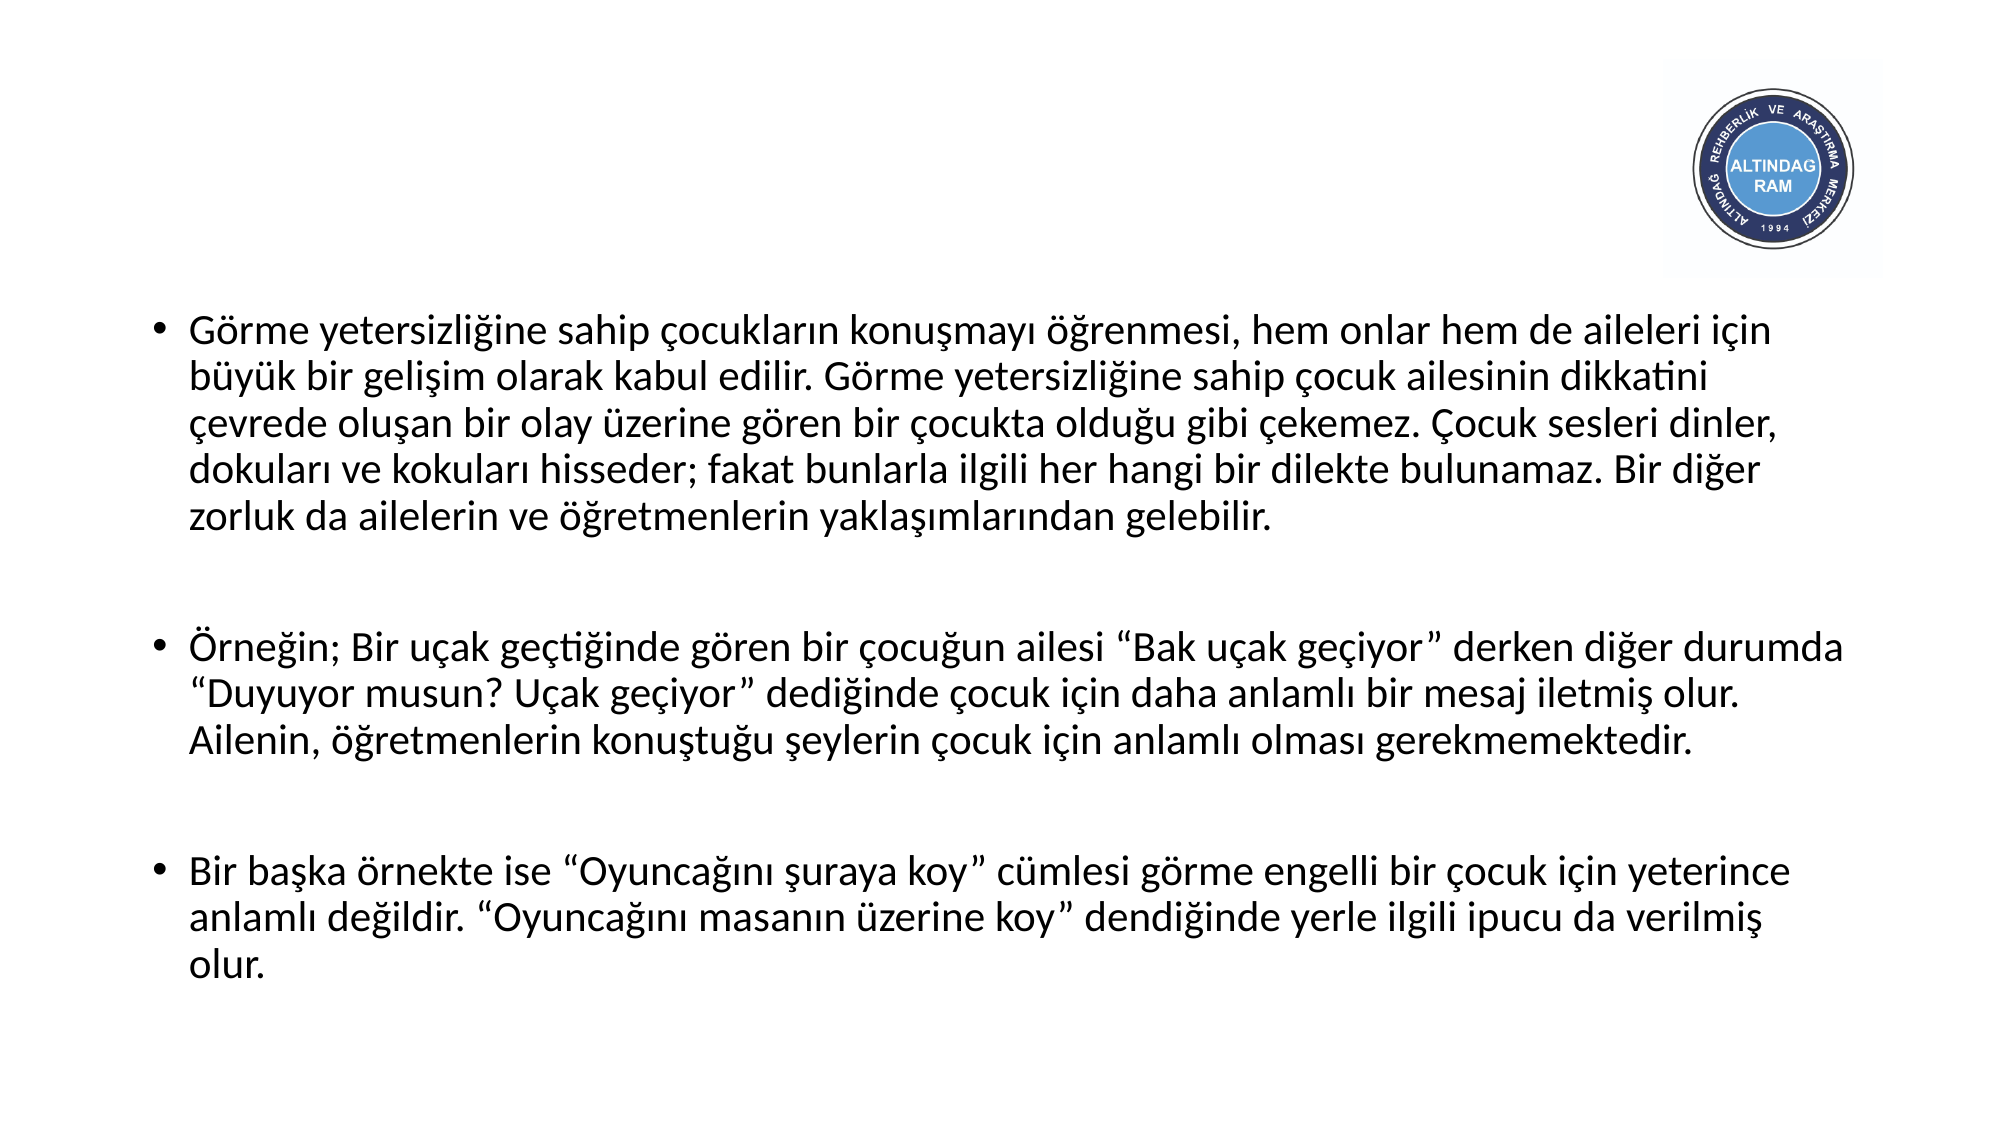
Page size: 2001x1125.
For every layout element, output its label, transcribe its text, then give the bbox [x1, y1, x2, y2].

list Görme yetersizliğine sahip çocukların konuşmayı öğrenmesi, hem onlar hem de aileleri için büyük bir gelişim olarak kabul edilir. Görme yetersizliğine sahip çocuk ailesinin dikkatini çevrede oluşan bir olay üzerine gören bir çocukta olduğu gibi çekemez. Çocuk sesleri dinler, dokuları ve kokuları hisseder; fakat bunlarla ilgili her hangi bir dilekte bulunamaz. Bir diğer zorluk da ailelerin ve öğretmenlerin yaklaşımlarından gelebilir. Örneğin; Bir uçak geçtiğinde gören bir çocuğun ailesi “Bak uçak geçiyor” derken diğer durumda “Duyuyor musun? Uçak geçiyor” dediğinde çocuk için daha anlamlı bir mesaj iletmiş olur. Ailenin, öğretmenlerin konuştuğu şeylerin çocuk için anlamlı olması gerekmemektedir. Bir başka örnekte ise “Oyuncağını şuraya koy” cümlesi görme engelli bir çocuk için yeterince anlamlı değildir. “Oyuncağını masanın üzerine koy” dendiğinde yerle ilgili ipucu da verilmiş olur. [137, 299, 1863, 1014]
picture [1663, 59, 1883, 278]
